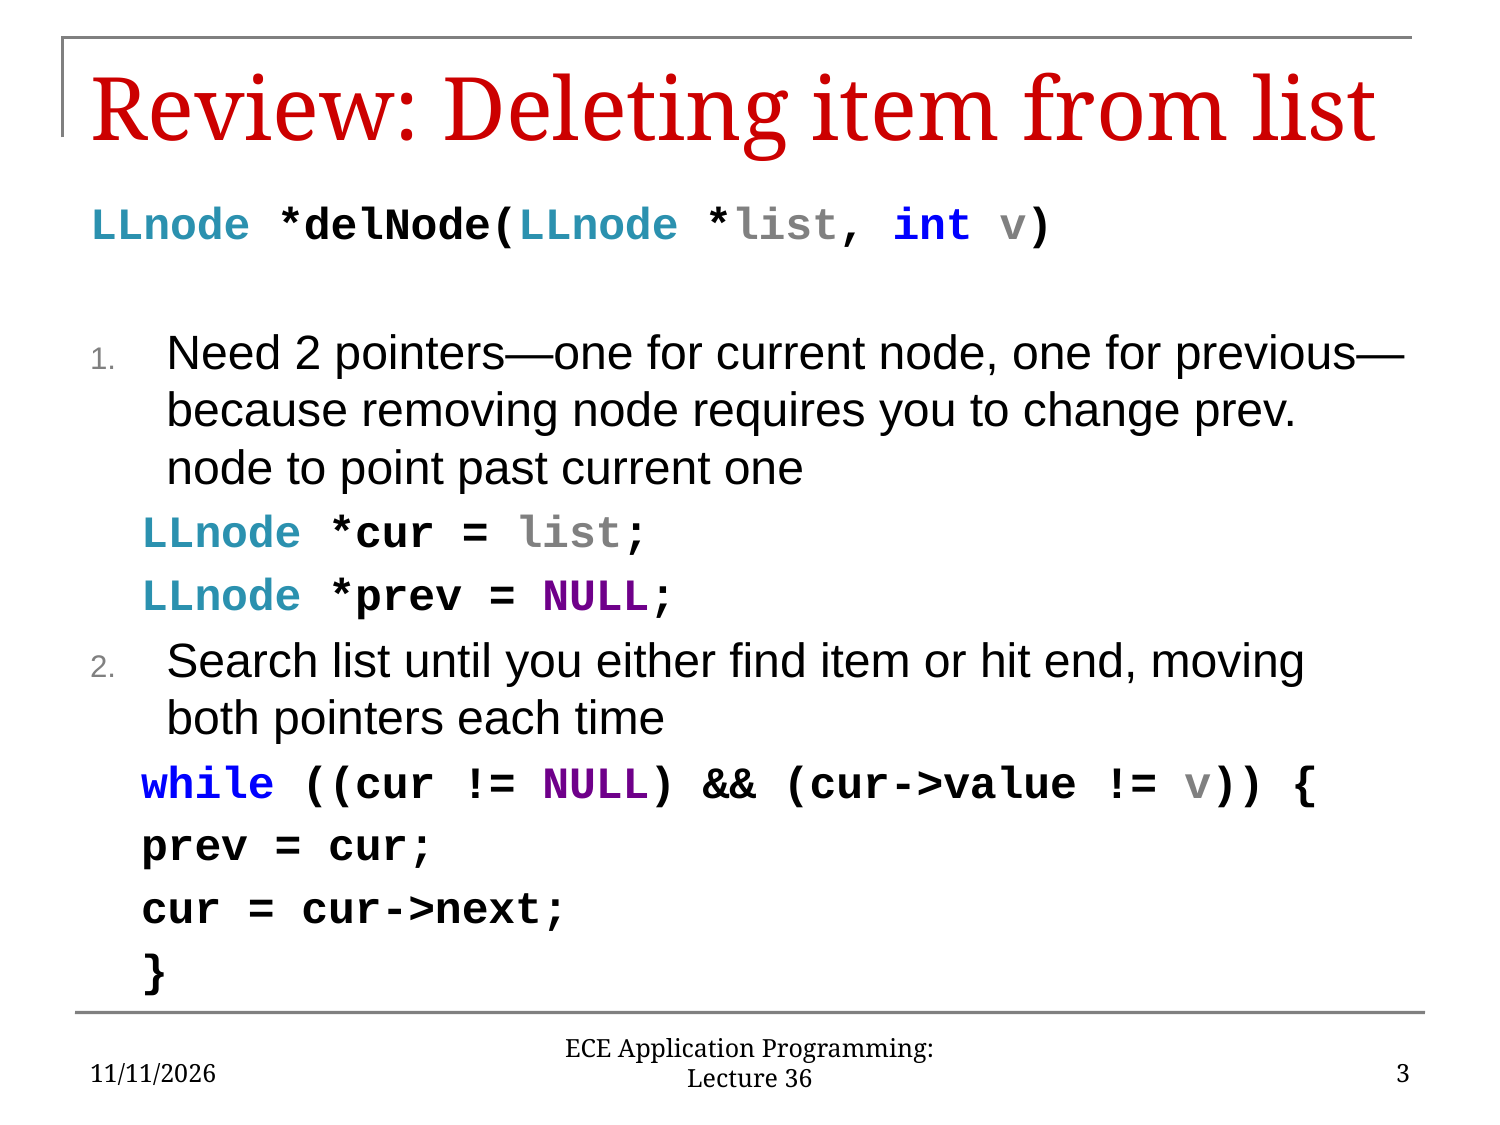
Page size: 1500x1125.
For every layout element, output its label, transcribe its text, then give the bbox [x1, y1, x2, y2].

footer ECE Application Programming: Lecture 36 [512, 1024, 988, 1101]
list LLnode *delNode(LLnode *list, int v) Need 2 pointers—one for current node, one for previous—because removing node requires you to change prev. node to point past current one LLnode *cur = list; LLnode *prev = NULL; Search list until you either find item or hit end, moving both pointers each time while ((cur != NULL) && (cur->value != v)) { prev = cur; cur = cur->next; } [75, 187, 1425, 1006]
slide_number 3 [1074, 1023, 1426, 1100]
title Review: Deleting item from list [75, 45, 1425, 163]
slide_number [74, 1023, 426, 1100]
